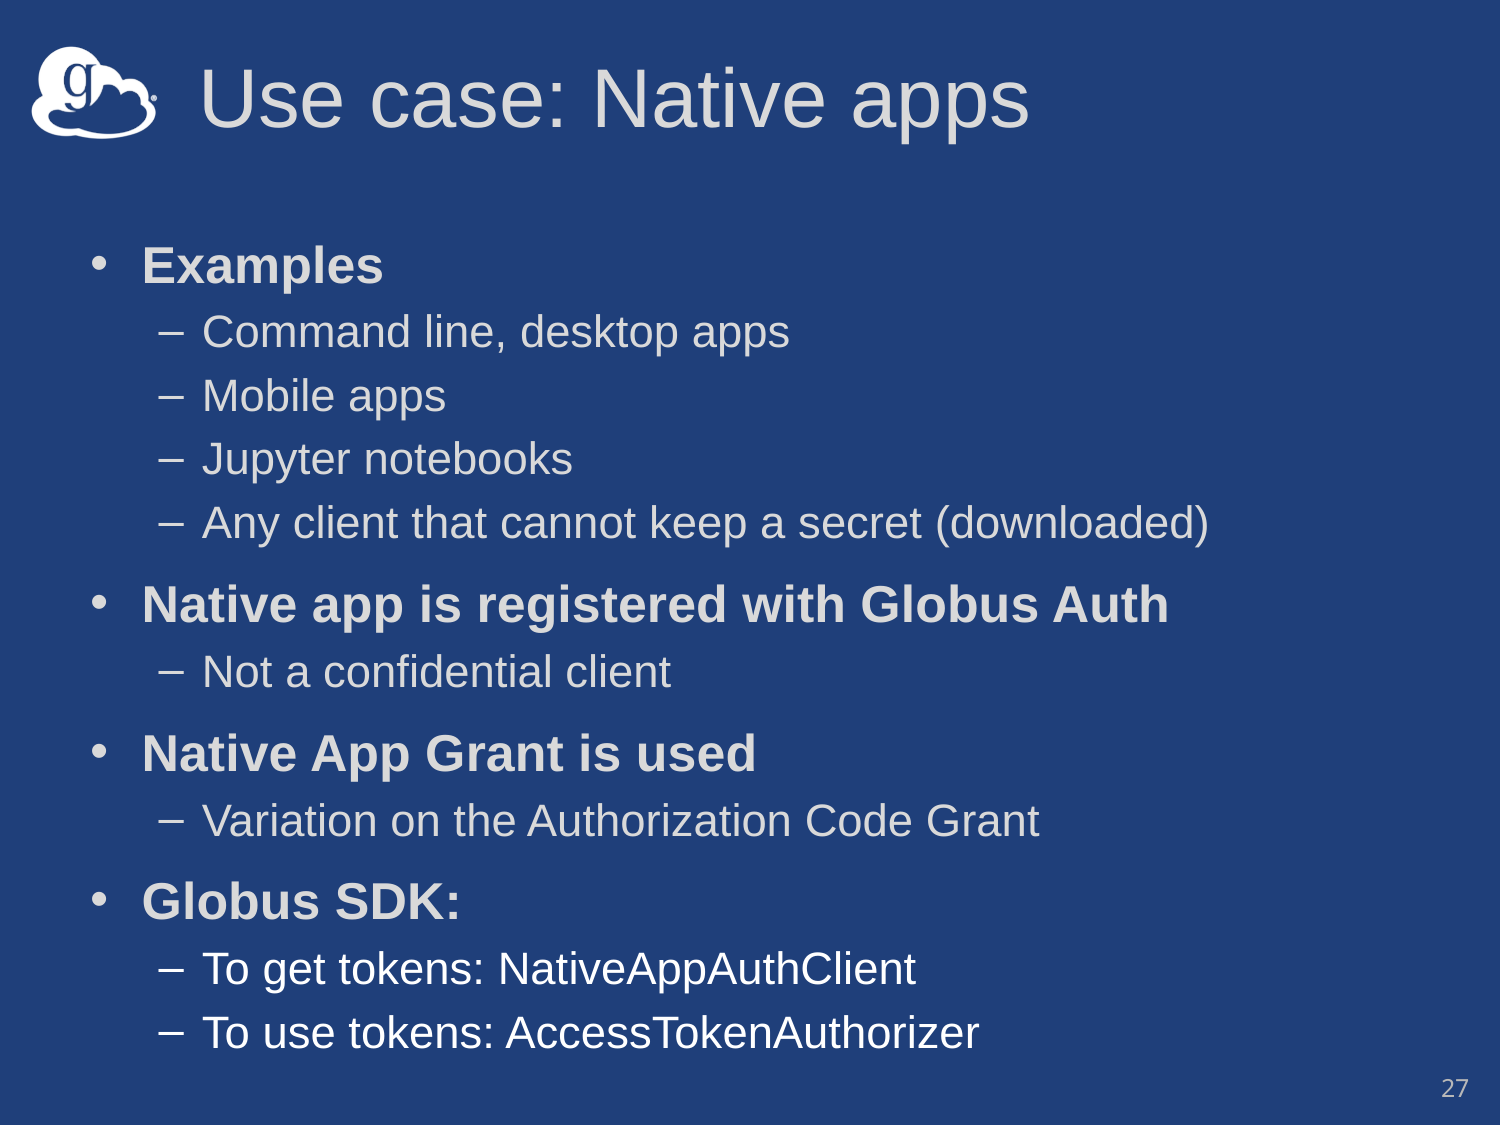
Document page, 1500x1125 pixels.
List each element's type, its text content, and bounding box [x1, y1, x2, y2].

list Examples Command line, desktop apps Mobile apps Jupyter notebooks Any client that cannot keep a secret (downloaded) Native app is registered with Globus Auth Not a confidential client Native App Grant is used Variation on the Authorization Code Grant Globus SDK: To get tokens: NativeAppAuthClient To use tokens: AccessTokenAuthorizer [75, 223, 1425, 1068]
picture [27, 44, 160, 143]
title Use case: Native apps [183, 0, 1500, 188]
slide_number 27 [1419, 1067, 1492, 1112]
